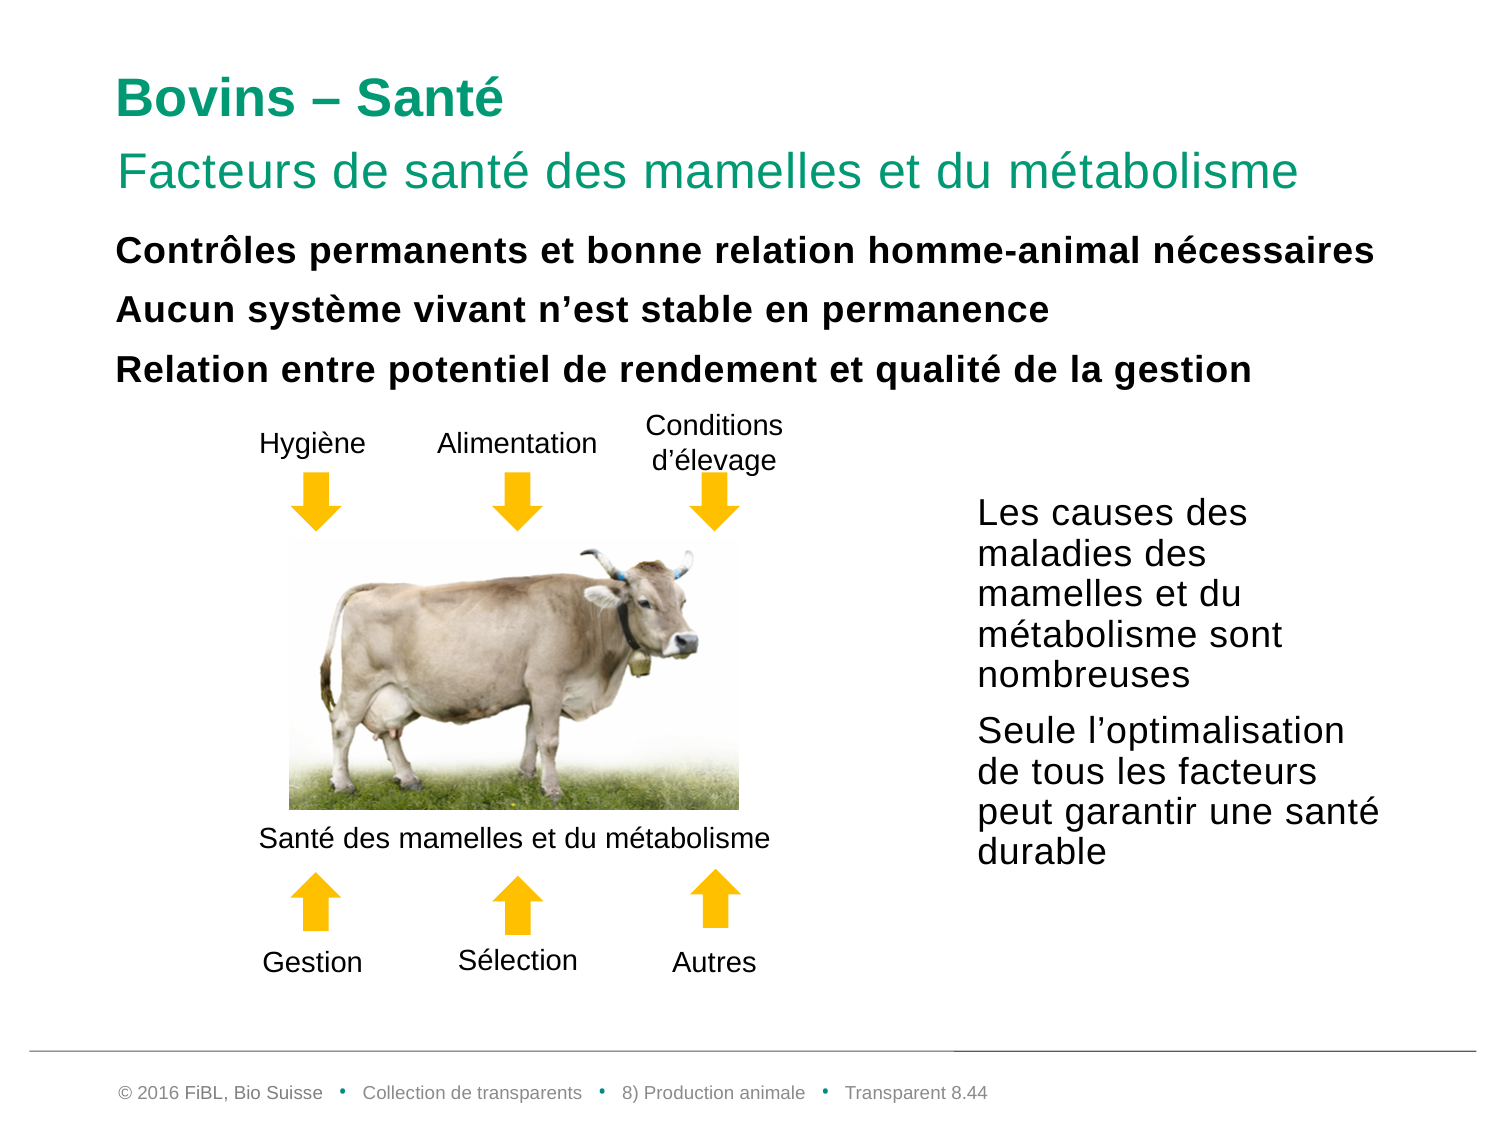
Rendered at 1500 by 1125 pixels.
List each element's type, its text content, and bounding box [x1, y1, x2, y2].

text_box Hygiène [194, 408, 398, 475]
title Bovins – Santé [100, 59, 1397, 138]
text_box Conditions d’élevage [595, 408, 834, 475]
text_box [687, 867, 744, 929]
list Facteurs de santé des mamelles et du métabolisme [101, 137, 1397, 211]
text_box [686, 471, 743, 533]
text_box [288, 475, 345, 533]
text_box Sélection [399, 925, 637, 993]
text_box [489, 471, 546, 533]
text_box [287, 870, 344, 933]
text_box [489, 874, 546, 936]
text_box Gestion [194, 927, 432, 994]
text_box Autres [595, 927, 834, 994]
text_box Santé des mamelles et du métabolisme [187, 803, 842, 871]
list Contrôles permanents et bonne relation homme-animal nécessaires Aucun système vivant n’est stable en permanence Relation entre potentiel de rendement et qualité de la gestion [100, 223, 1397, 398]
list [289, 538, 739, 810]
text_box Alimentation [398, 408, 595, 475]
footer © 2016 FiBL, Bio Suisse • Collection de transparents • 8) Production animale • Transparent 8.43 [103, 1055, 1140, 1125]
list Les causes des maladies des mamelles et du métabolisme sont nombreuses Seule l’optimalisation de tous les facteurs peut garantir une santé durable [962, 485, 1399, 988]
